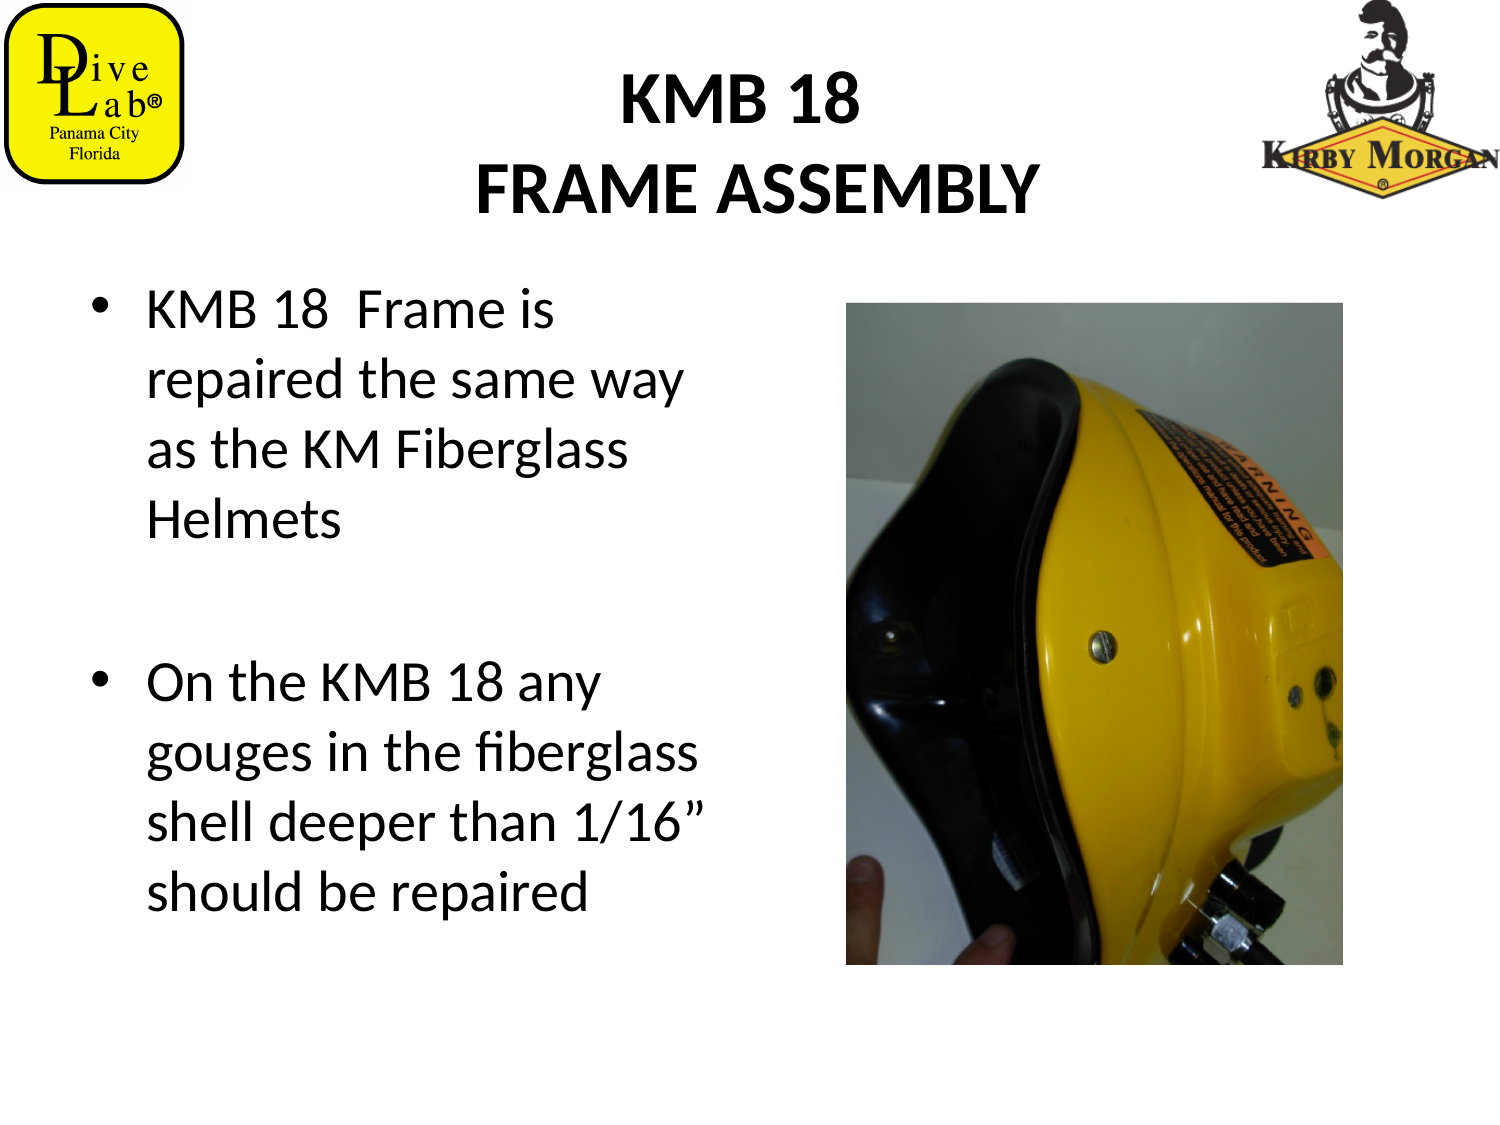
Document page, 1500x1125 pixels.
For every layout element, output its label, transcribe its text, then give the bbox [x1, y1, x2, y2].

picture [1262, 0, 1500, 201]
title KMB 18 FRAME ASSEMBLY [75, 45, 1425, 233]
picture [846, 303, 1343, 384]
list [762, 384, 1426, 883]
list KMB 18 Frame is repaired the same way as the KM Fiberglass Helmets On the KMB 18 any gouges in the fiberglass shell deeper than 1/16” should be repaired [75, 262, 738, 1005]
picture [846, 883, 1343, 964]
picture [0, 0, 188, 188]
